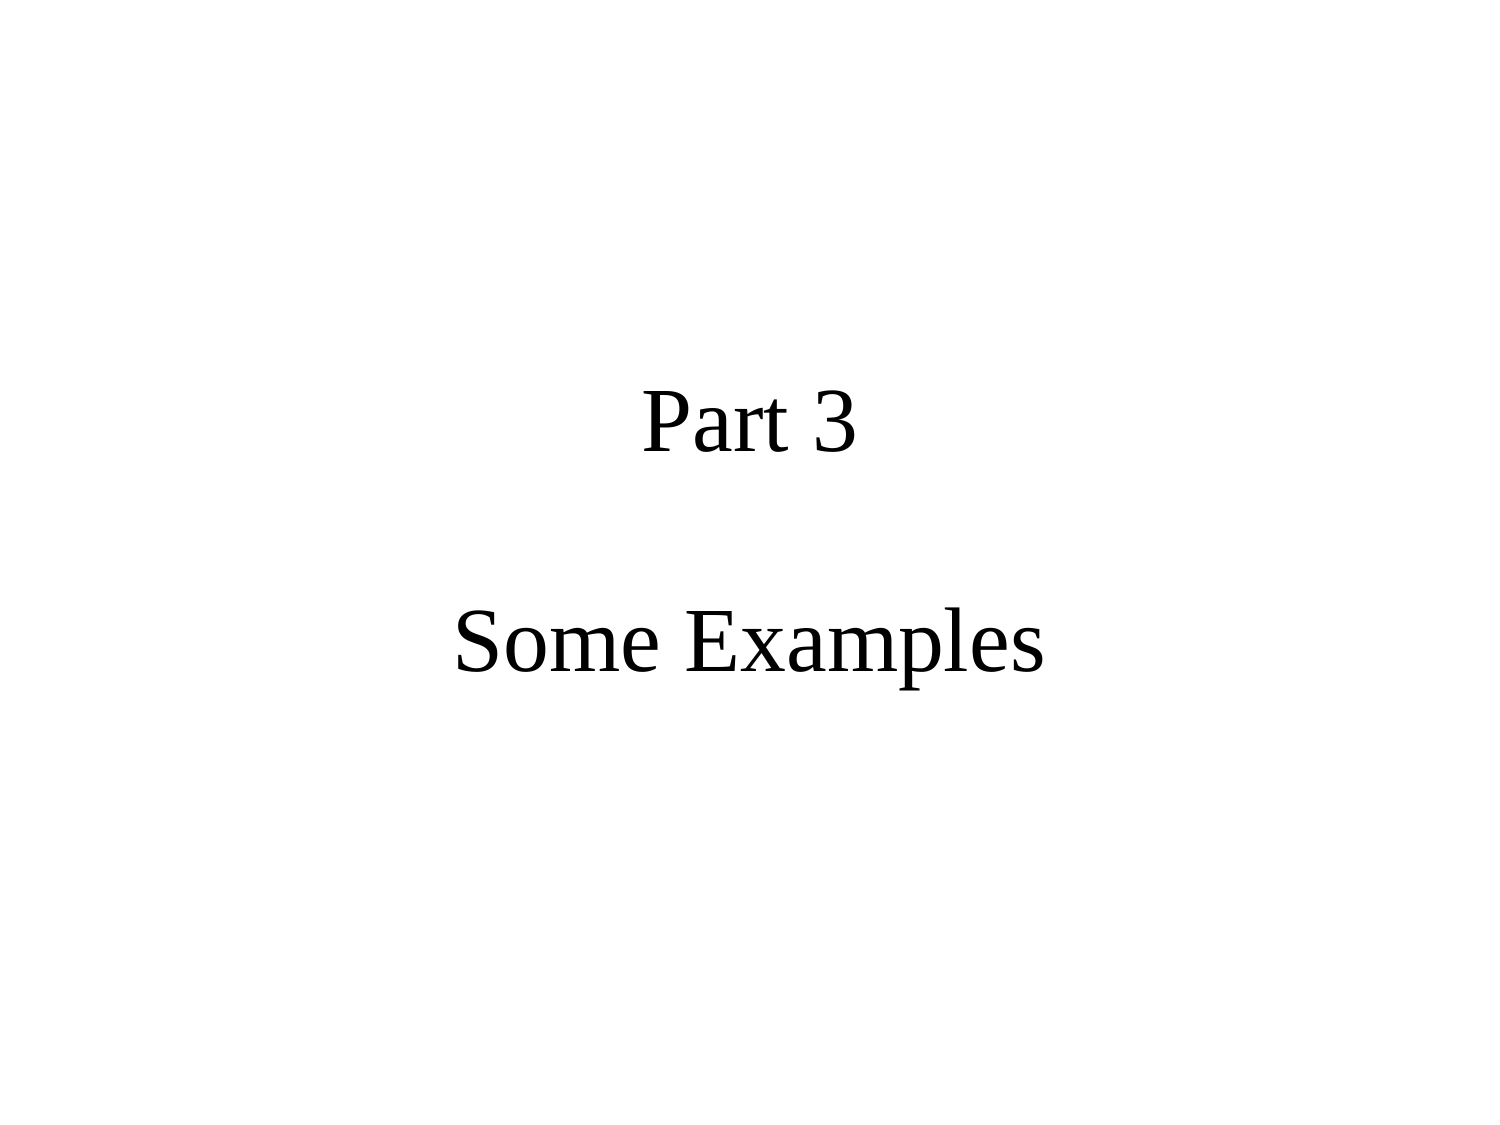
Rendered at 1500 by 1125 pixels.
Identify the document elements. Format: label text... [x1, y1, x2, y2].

title Part 3 Some Examples [75, 262, 1425, 788]
